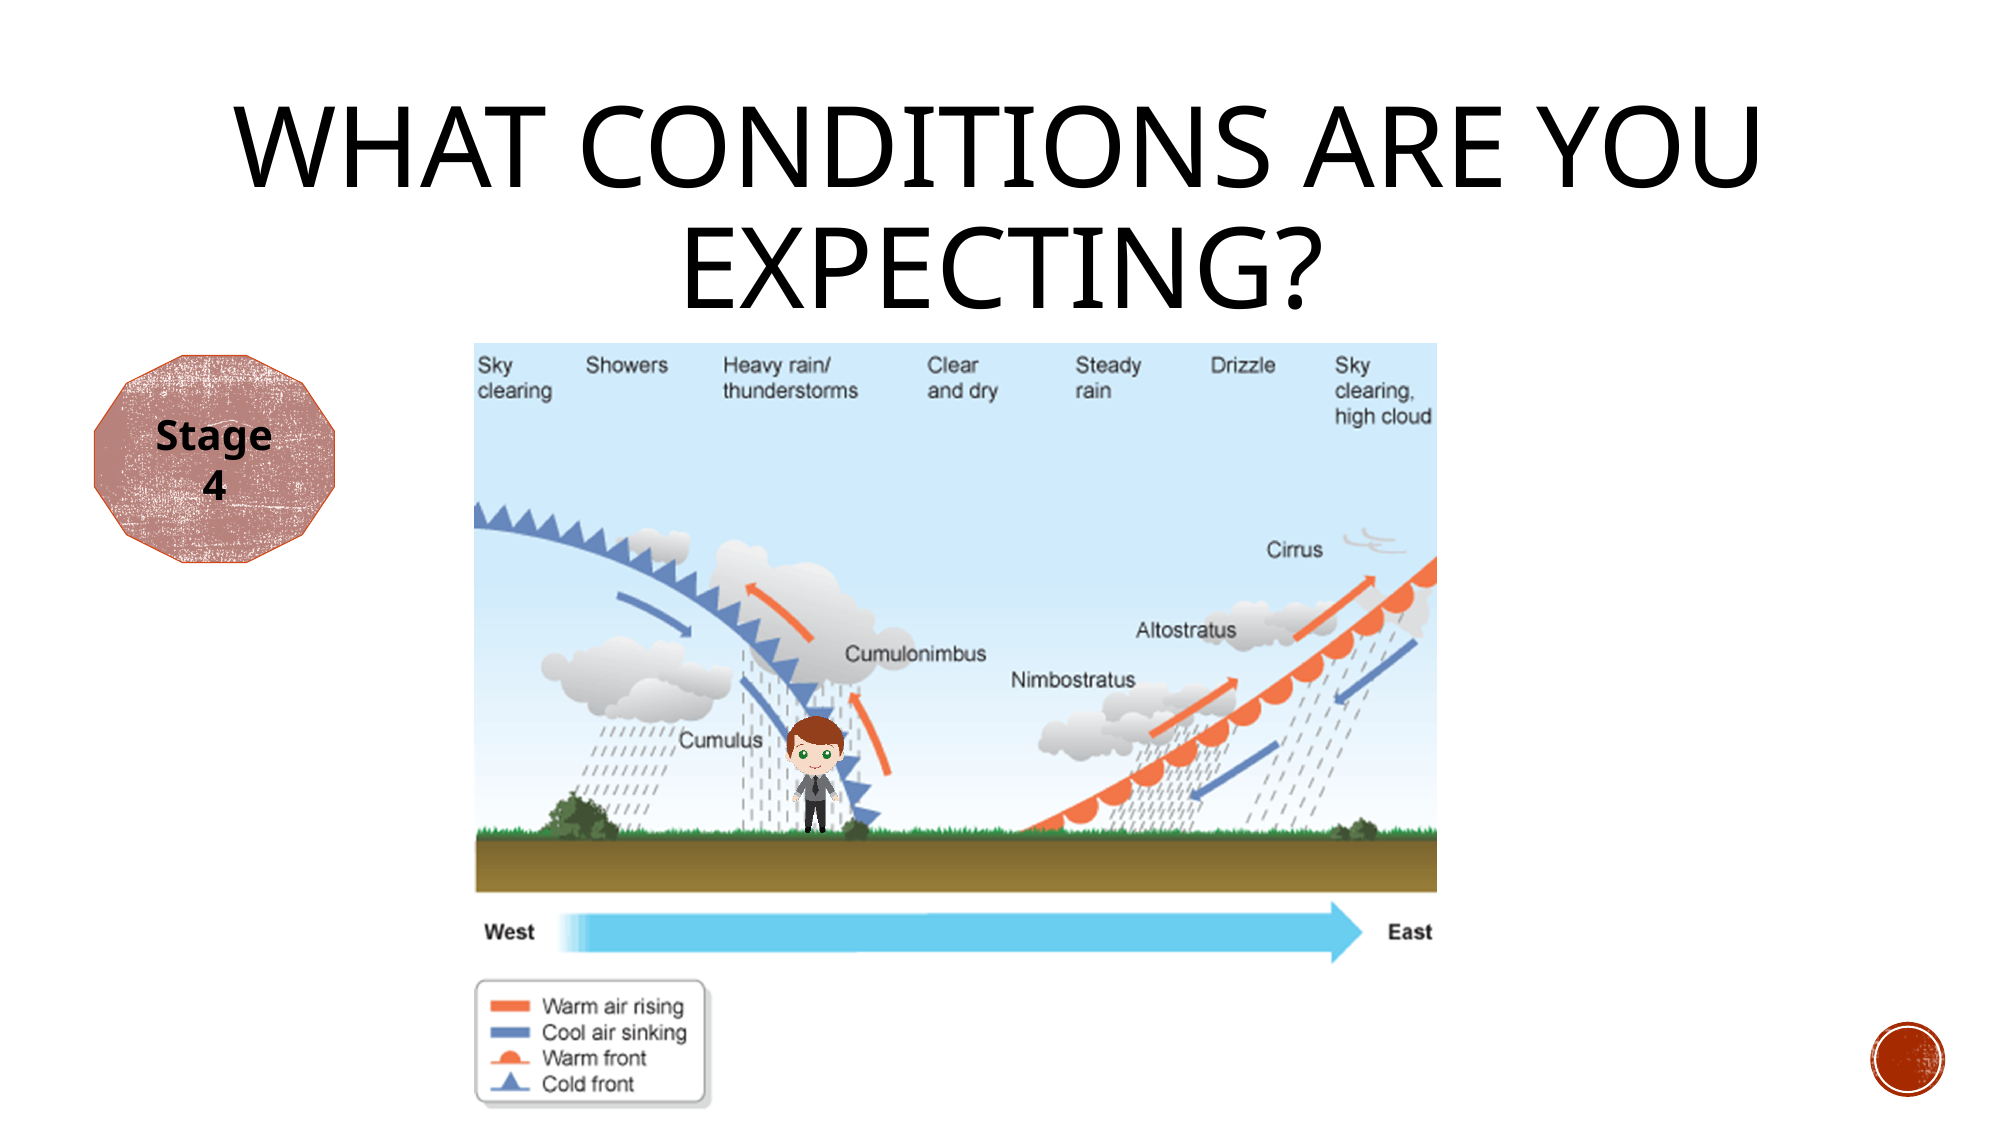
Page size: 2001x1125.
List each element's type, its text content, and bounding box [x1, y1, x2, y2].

picture [788, 719, 842, 830]
title What conditions are you expecting? [175, 79, 1826, 344]
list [478, 346, 1435, 1123]
text_box Stage 4 [93, 354, 335, 564]
